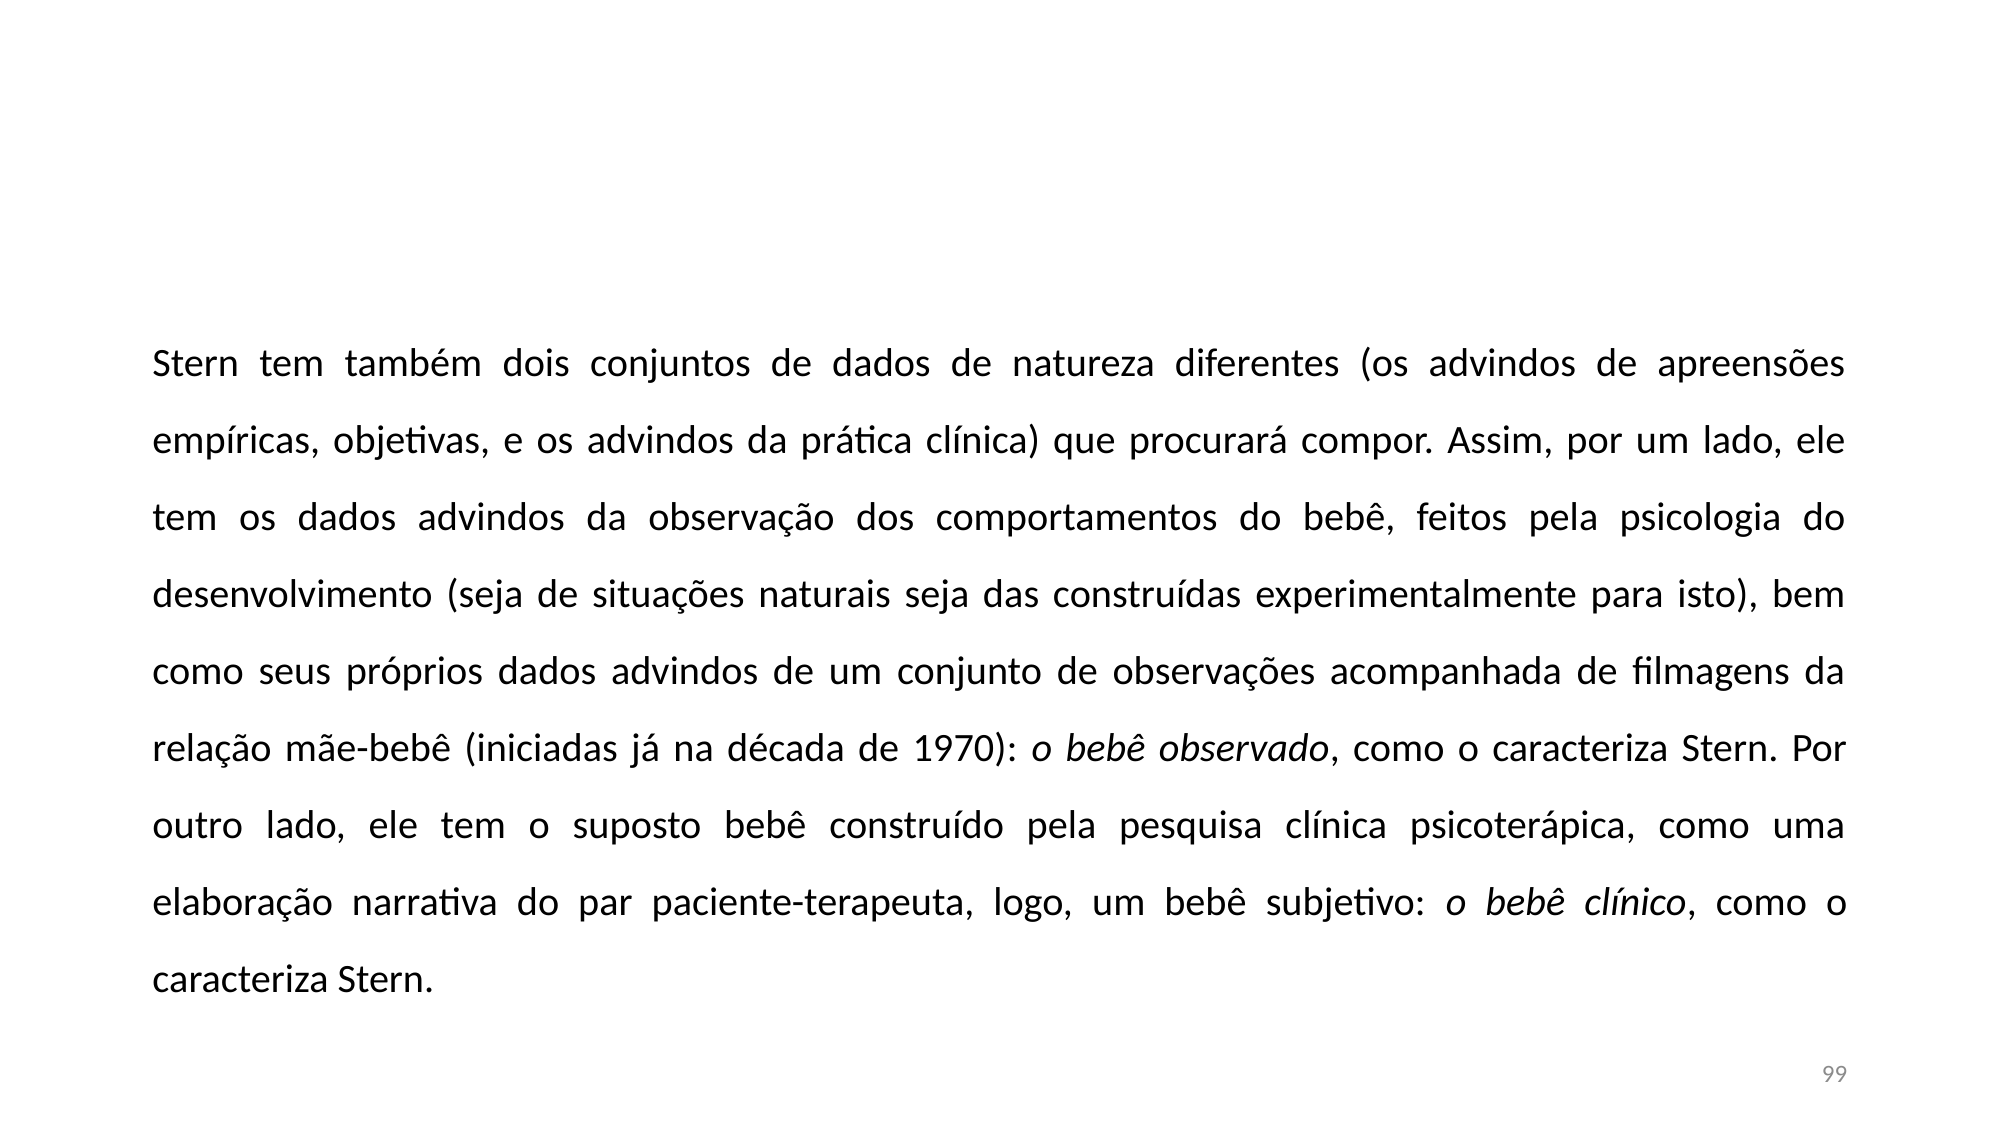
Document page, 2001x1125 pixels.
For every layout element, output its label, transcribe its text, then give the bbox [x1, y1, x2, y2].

list Stern tem também dois conjuntos de dados de natureza diferentes (os advindos de apreensões empíricas, objetivas, e os advindos da prática clínica) que procurará compor. Assim, por um lado, ele tem os dados advindos da observação dos comportamentos do bebê, feitos pela psicologia do desenvolvimento (seja de situações naturais seja das construídas experimentalmente para isto), bem como seus próprios dados advindos de um conjunto de observações acompanhada de filmagens da relação mãe-bebê (iniciadas já na década de 1970): o bebê observado, como o caracteriza Stern. Por outro lado, ele tem o suposto bebê construído pela pesquisa clínica psicoterápica, como uma elaboração narrativa do par paciente-terapeuta, logo, um bebê subjetivo: o bebê clínico, como o caracteriza Stern. [137, 299, 1863, 1014]
slide_number 99 [1412, 1042, 1863, 1103]
